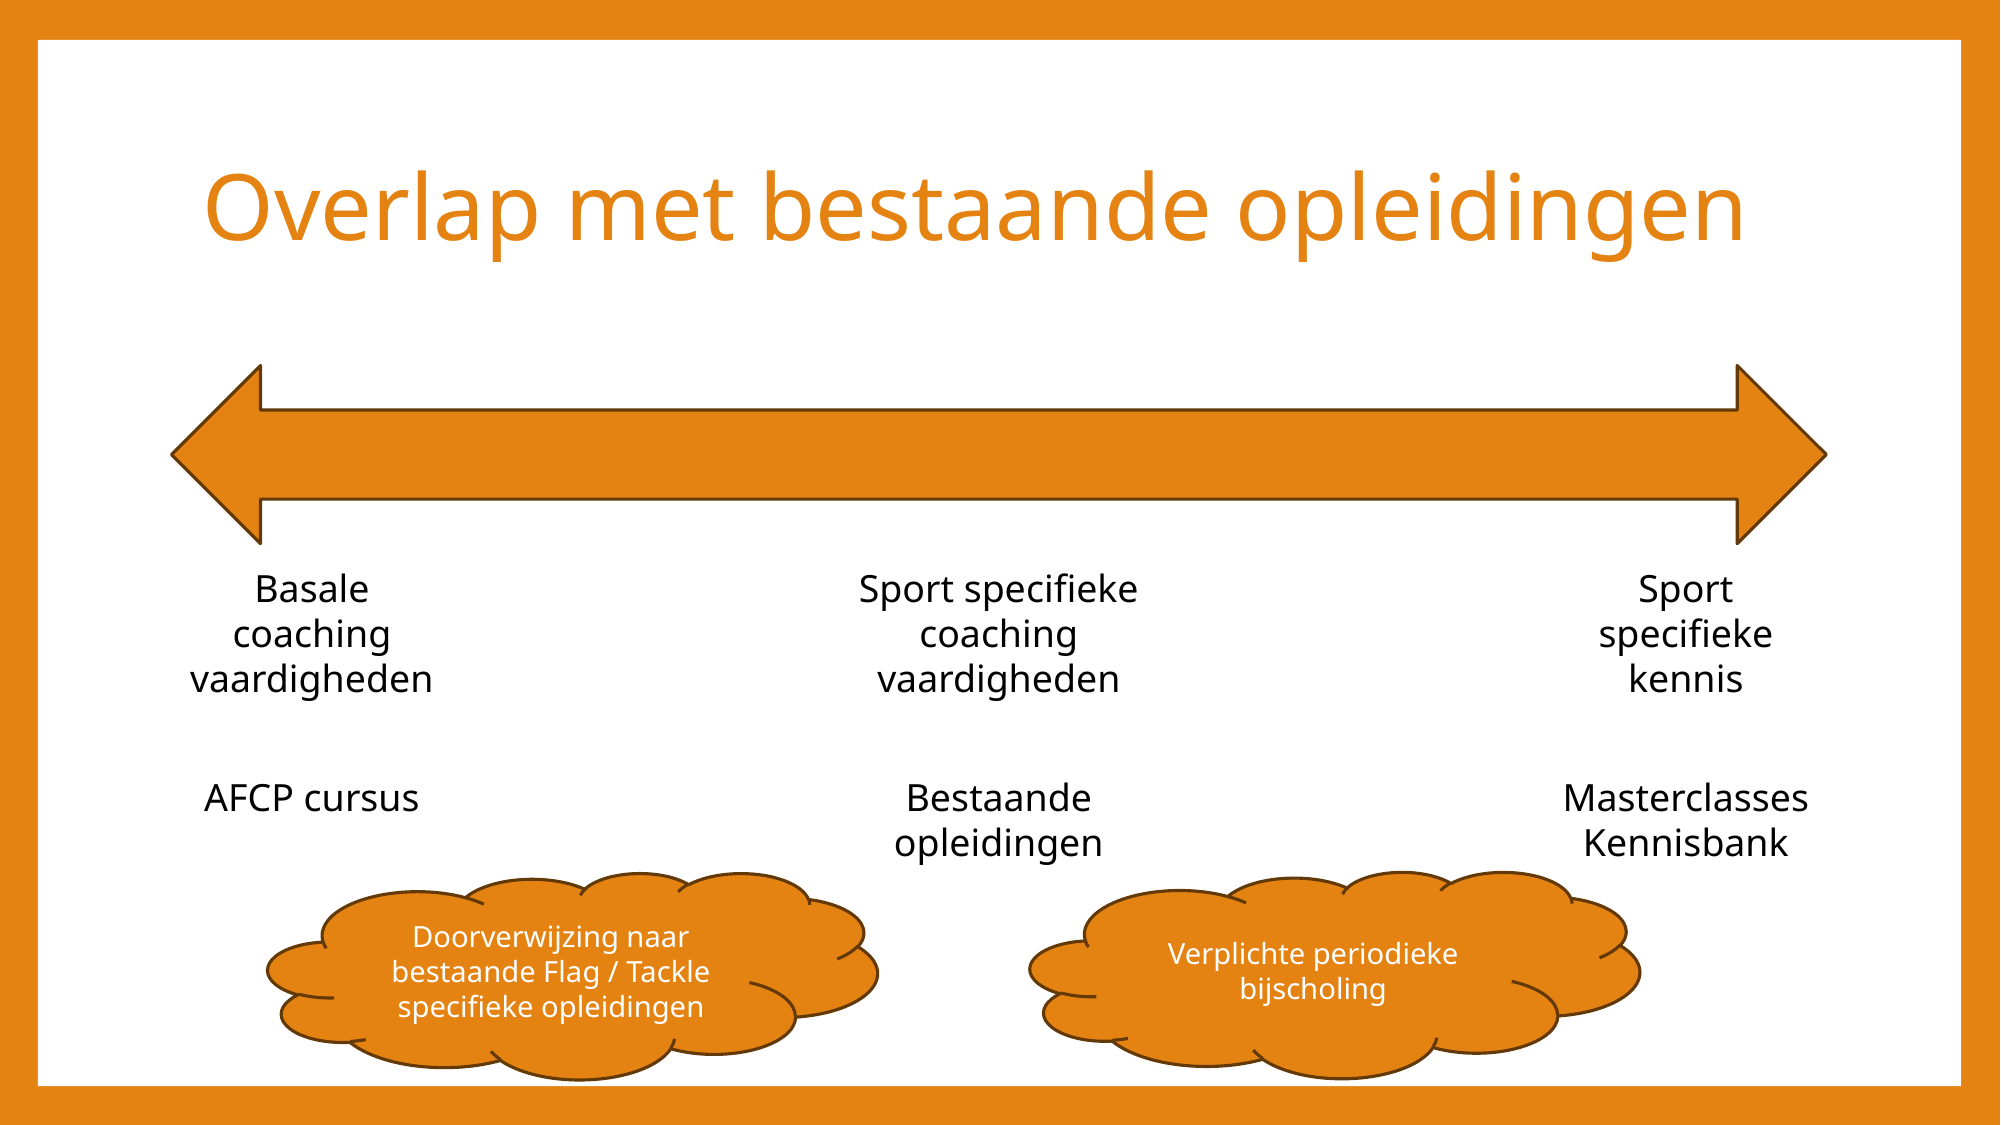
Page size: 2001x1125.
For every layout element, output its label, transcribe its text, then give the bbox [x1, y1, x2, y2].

text_box Sport specifieke kennis [1545, 557, 1827, 707]
text_box Doorverwijzing naar bestaande Flag / Tackle specifieke opleidingen [265, 871, 880, 1082]
text_box [170, 364, 1828, 546]
text_box Bestaande opleidingen [858, 766, 1140, 872]
text_box Sport specifieke coaching vaardigheden [800, 557, 1198, 707]
title Overlap met bestaande opleidingen [187, 99, 1808, 323]
text_box Verplichte periodieke bijscholing [1028, 870, 1642, 1081]
text_box AFCP cursus [171, 766, 453, 826]
text_box Basale coaching vaardigheden [171, 557, 453, 707]
text_box Masterclasses Kennisbank [1545, 766, 1827, 872]
